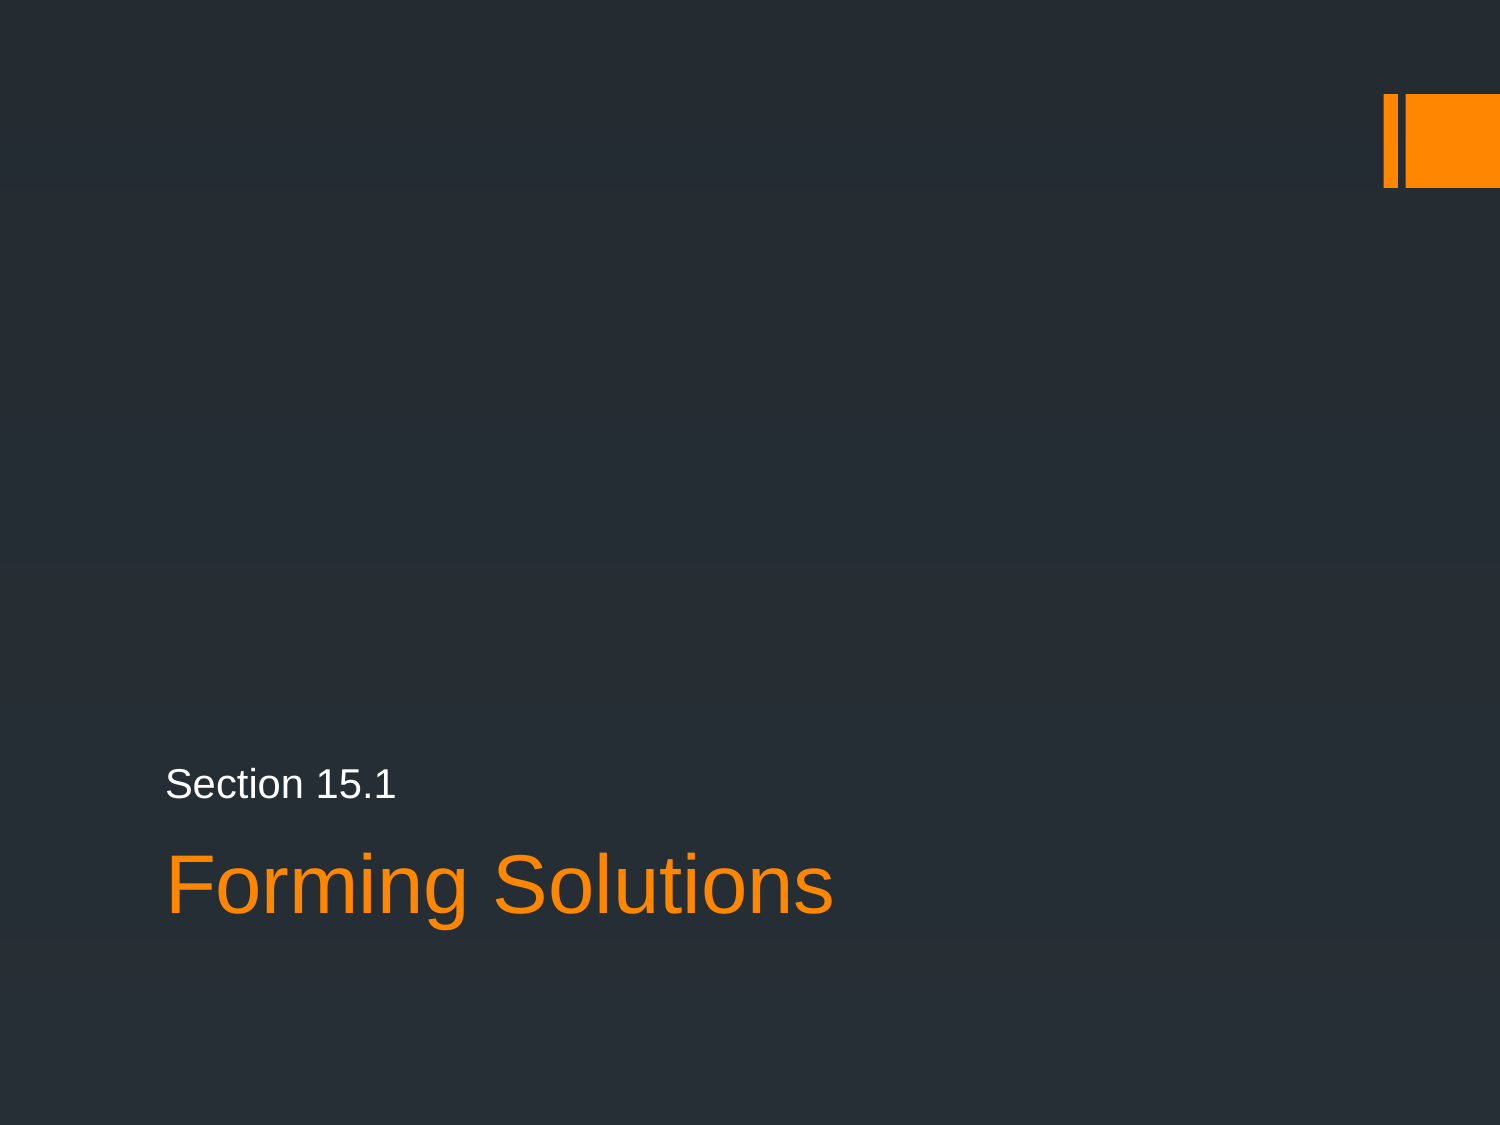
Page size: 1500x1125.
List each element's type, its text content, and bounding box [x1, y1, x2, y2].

title Forming Solutions [150, 823, 1350, 1036]
list Section 15.1 [150, 634, 1350, 815]
